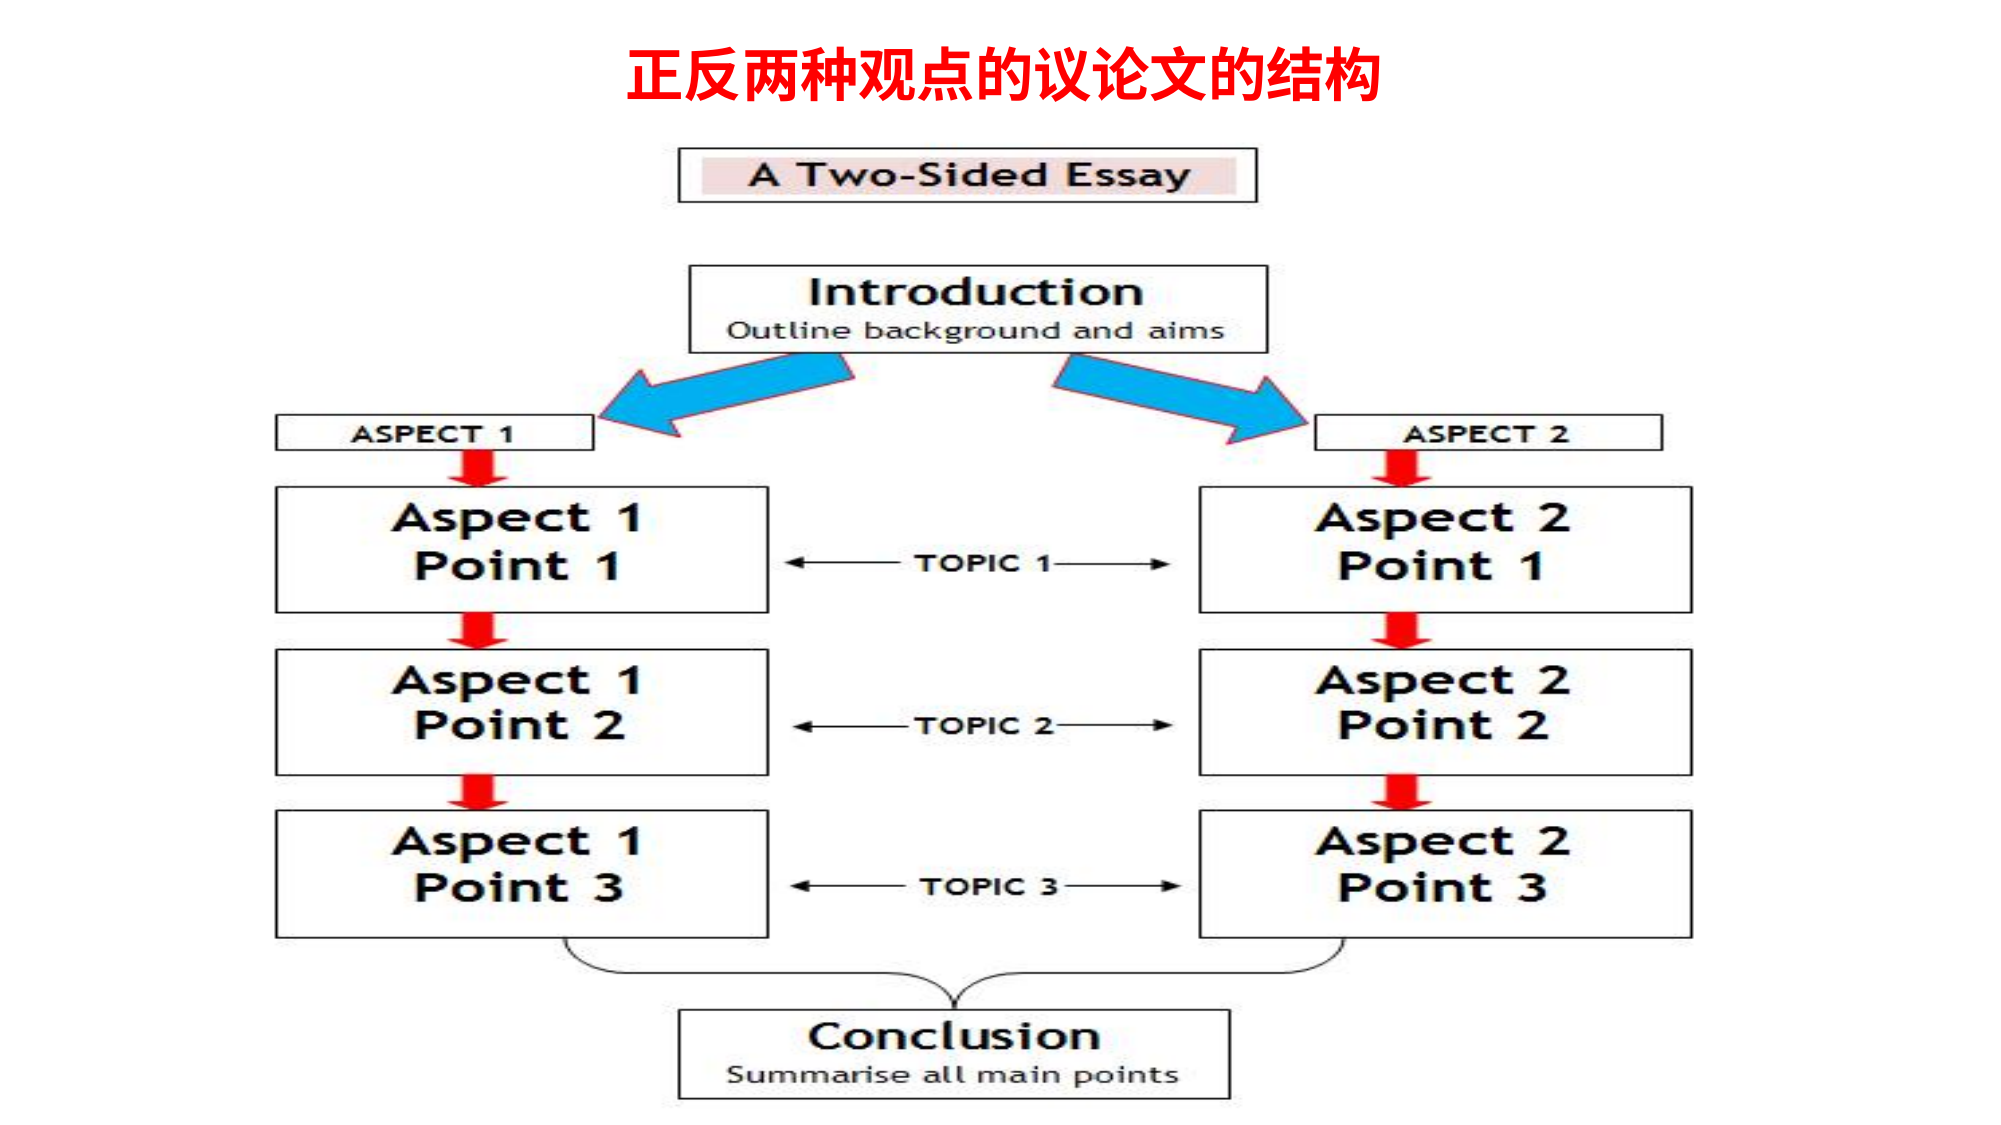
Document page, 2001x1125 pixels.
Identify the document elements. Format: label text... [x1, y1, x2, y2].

picture [233, 116, 1734, 1125]
text_box 正反两种观点的议论文的结构 [610, 31, 1486, 116]
